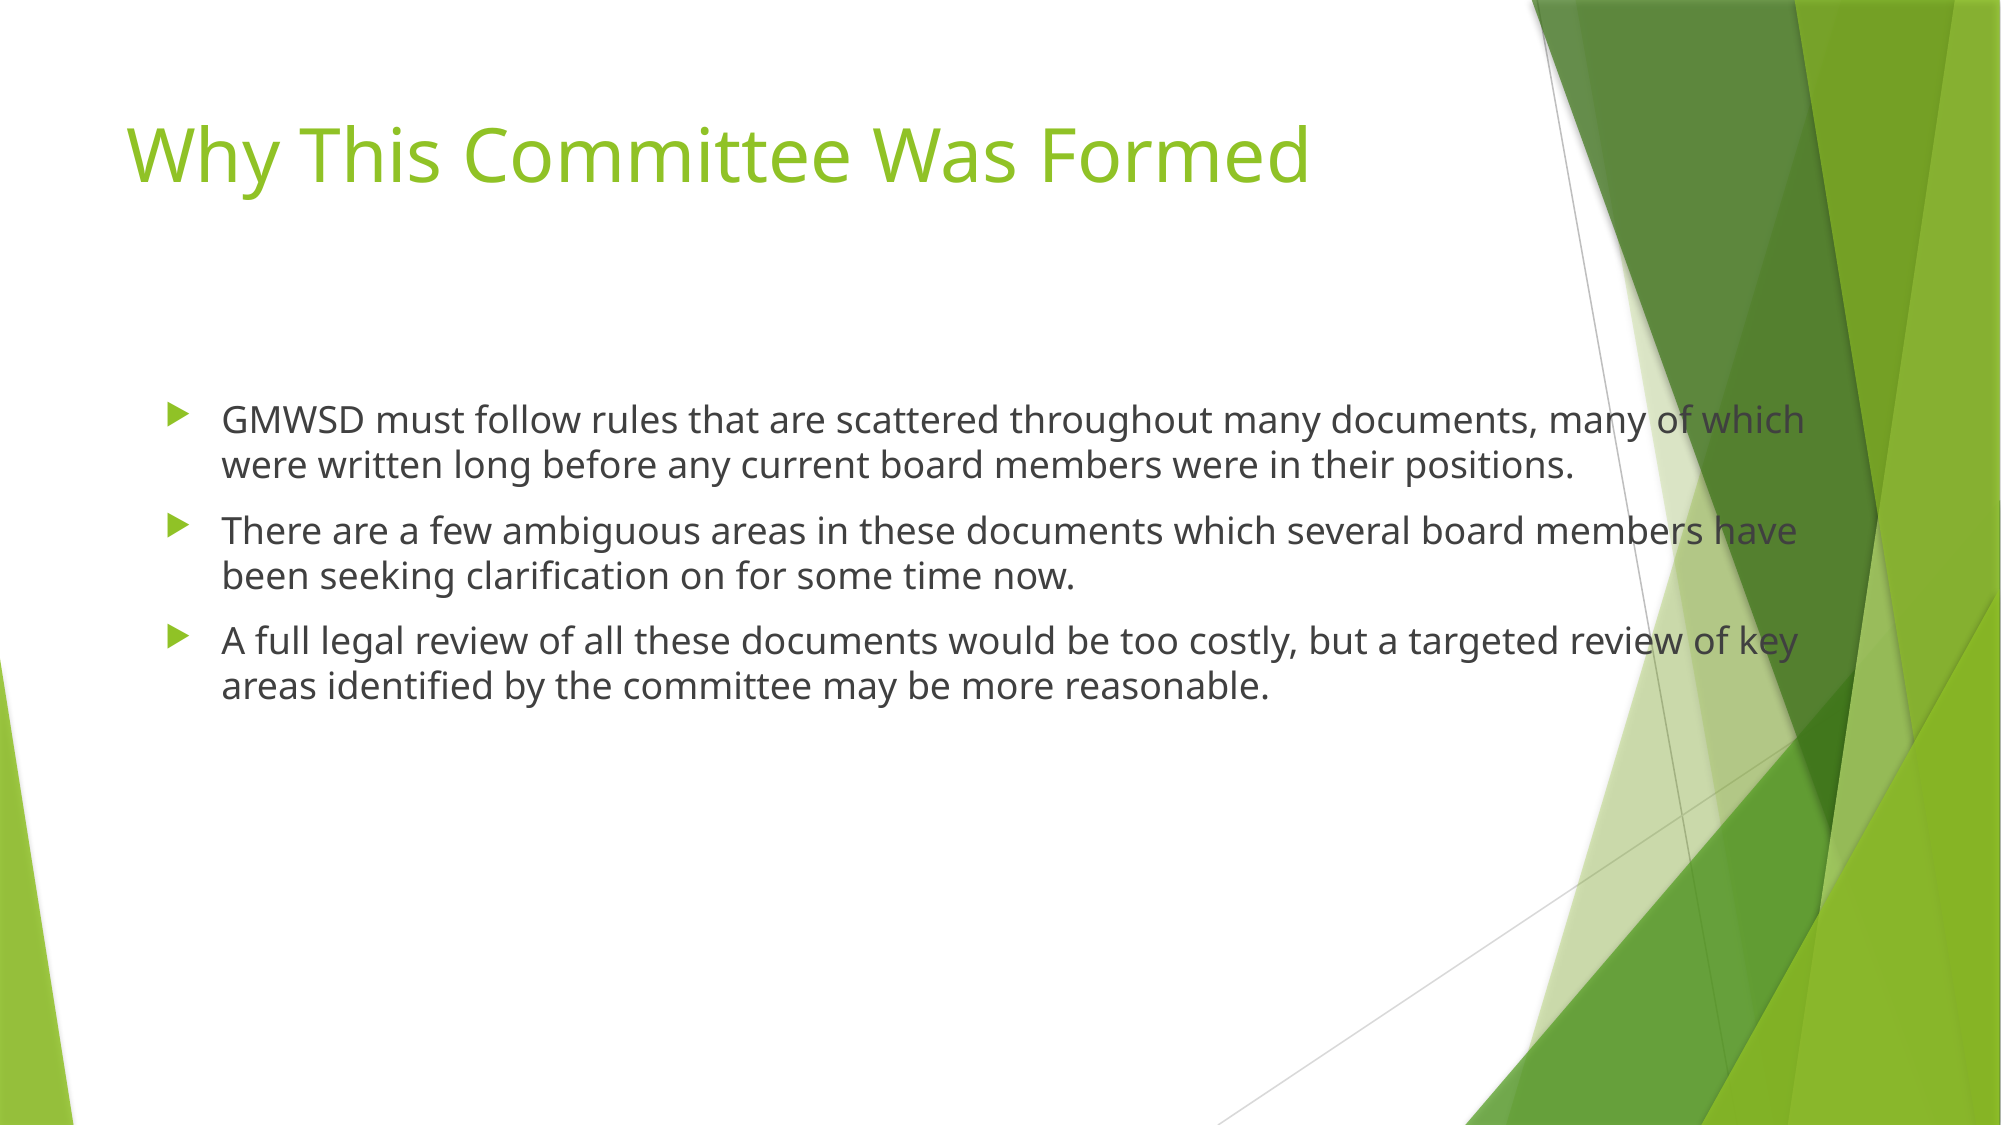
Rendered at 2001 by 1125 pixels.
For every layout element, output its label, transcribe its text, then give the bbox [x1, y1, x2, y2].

list GMWSD must follow rules that are scattered throughout many documents, many of which were written long before any current board members were in their positions. There are a few ambiguous areas in these documents which several board members have been seeking clarification on for some time now. A full legal review of all these documents would be too costly, but a targeted review of key areas identified by the committee may be more reasonable. [149, 388, 1850, 950]
title Why This Committee Was Formed [111, 99, 1522, 317]
